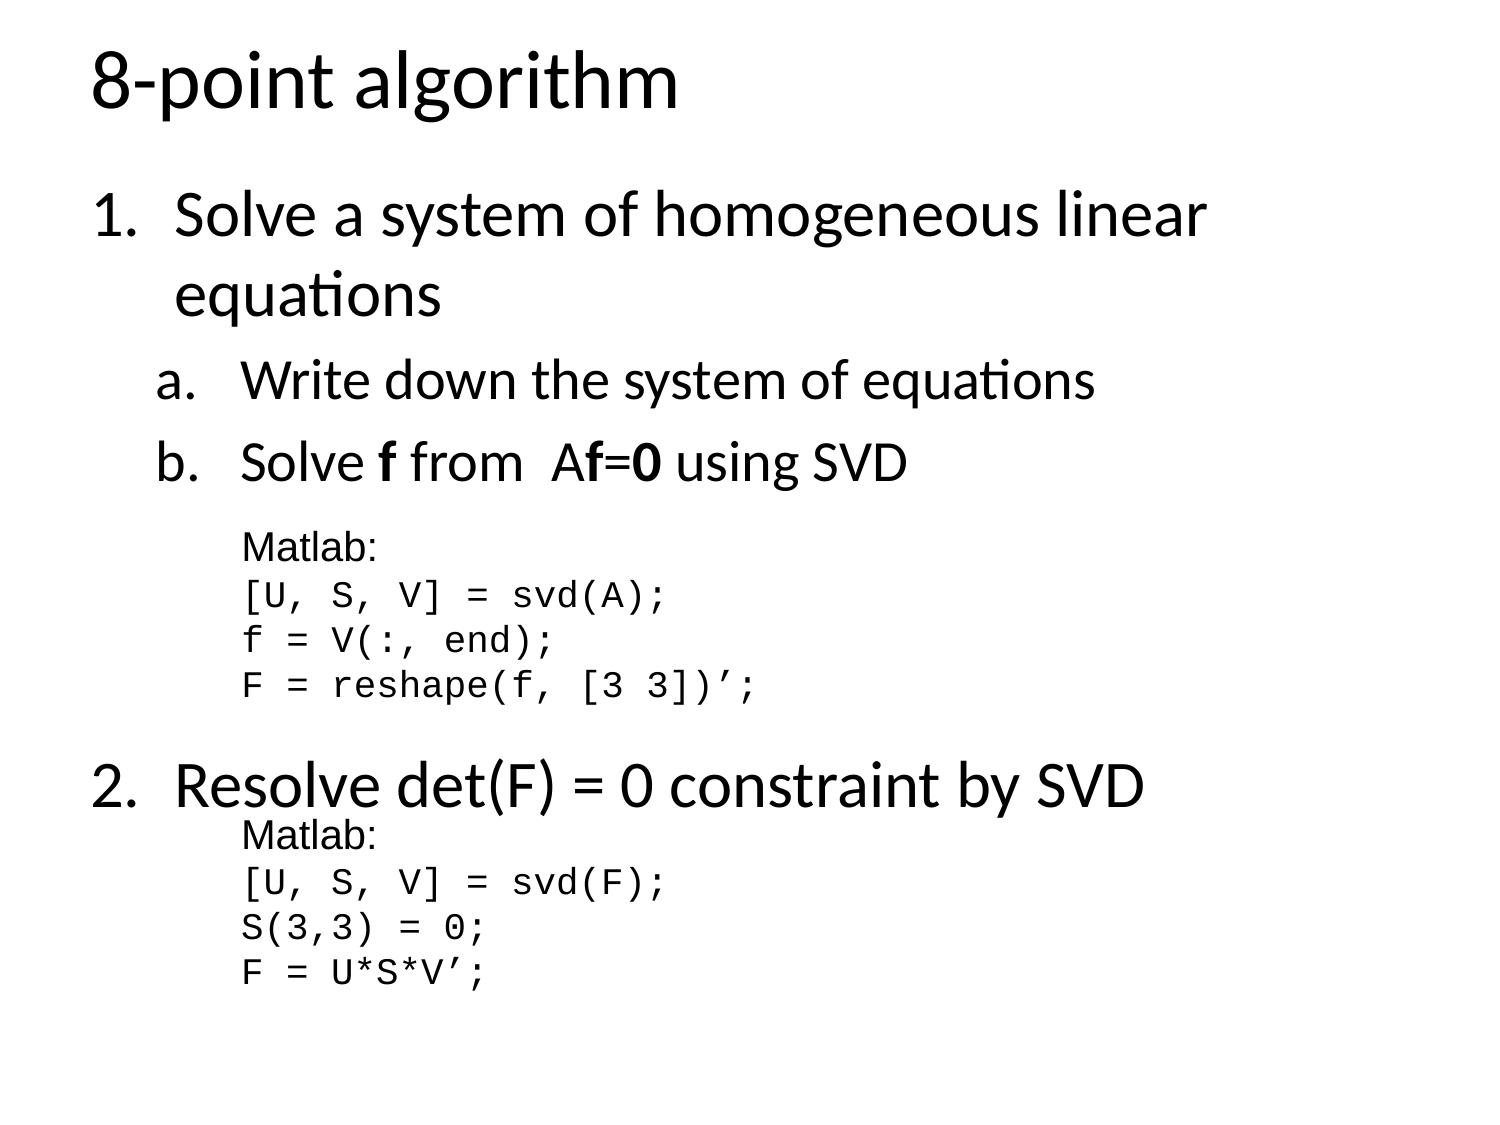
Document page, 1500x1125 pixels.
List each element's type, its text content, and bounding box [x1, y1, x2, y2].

list Solve a system of homogeneous linear equations Write down the system of equations Solve f from Af=0 using SVD Resolve det(F) = 0 constraint by SVD [74, 162, 1426, 1006]
title 8-point algorithm [74, 0, 1426, 151]
text_box Matlab: [U, S, V] = svd(A); f = V(:, end); F = reshape(f, [3 3])’; [226, 512, 774, 713]
text_box Matlab: [U, S, V] = svd(F); S(3,3) = 0; F = U*S*V’; [226, 800, 684, 1000]
